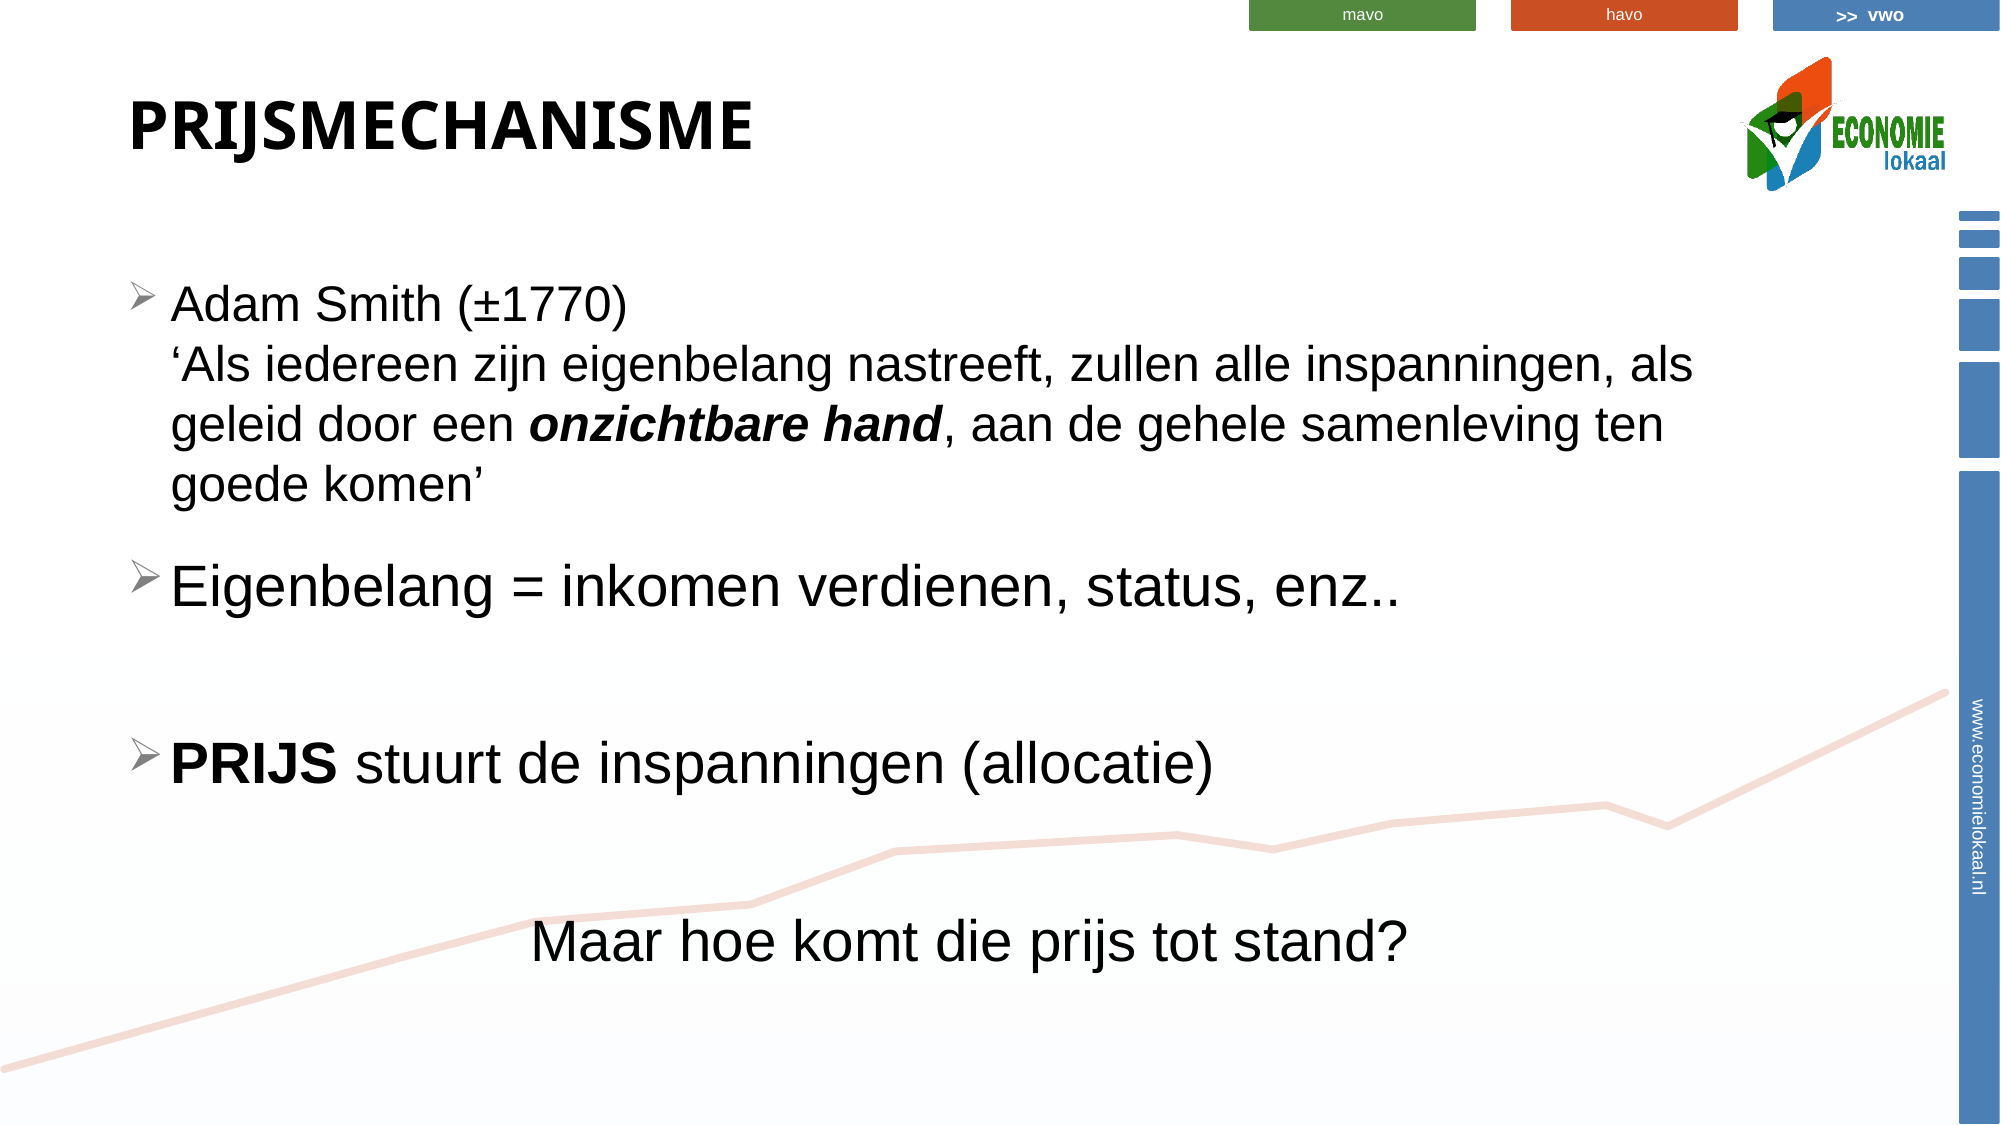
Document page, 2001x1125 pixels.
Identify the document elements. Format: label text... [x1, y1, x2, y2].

title Prijsmechanisme [112, 74, 1618, 208]
list Adam Smith (±1770) ‘Als iedereen zijn eigenbelang nastreeft, zullen alle inspanningen, als geleid door een onzichtbare hand, aan de gehele samenleving ten goede komen’ Eigenbelang = inkomen verdienen, status, enz.. PRIJS stuurt de inspanningen (allocatie) Maar hoe komt die prijs tot stand? [112, 263, 1829, 1035]
picture [1739, 57, 1946, 191]
